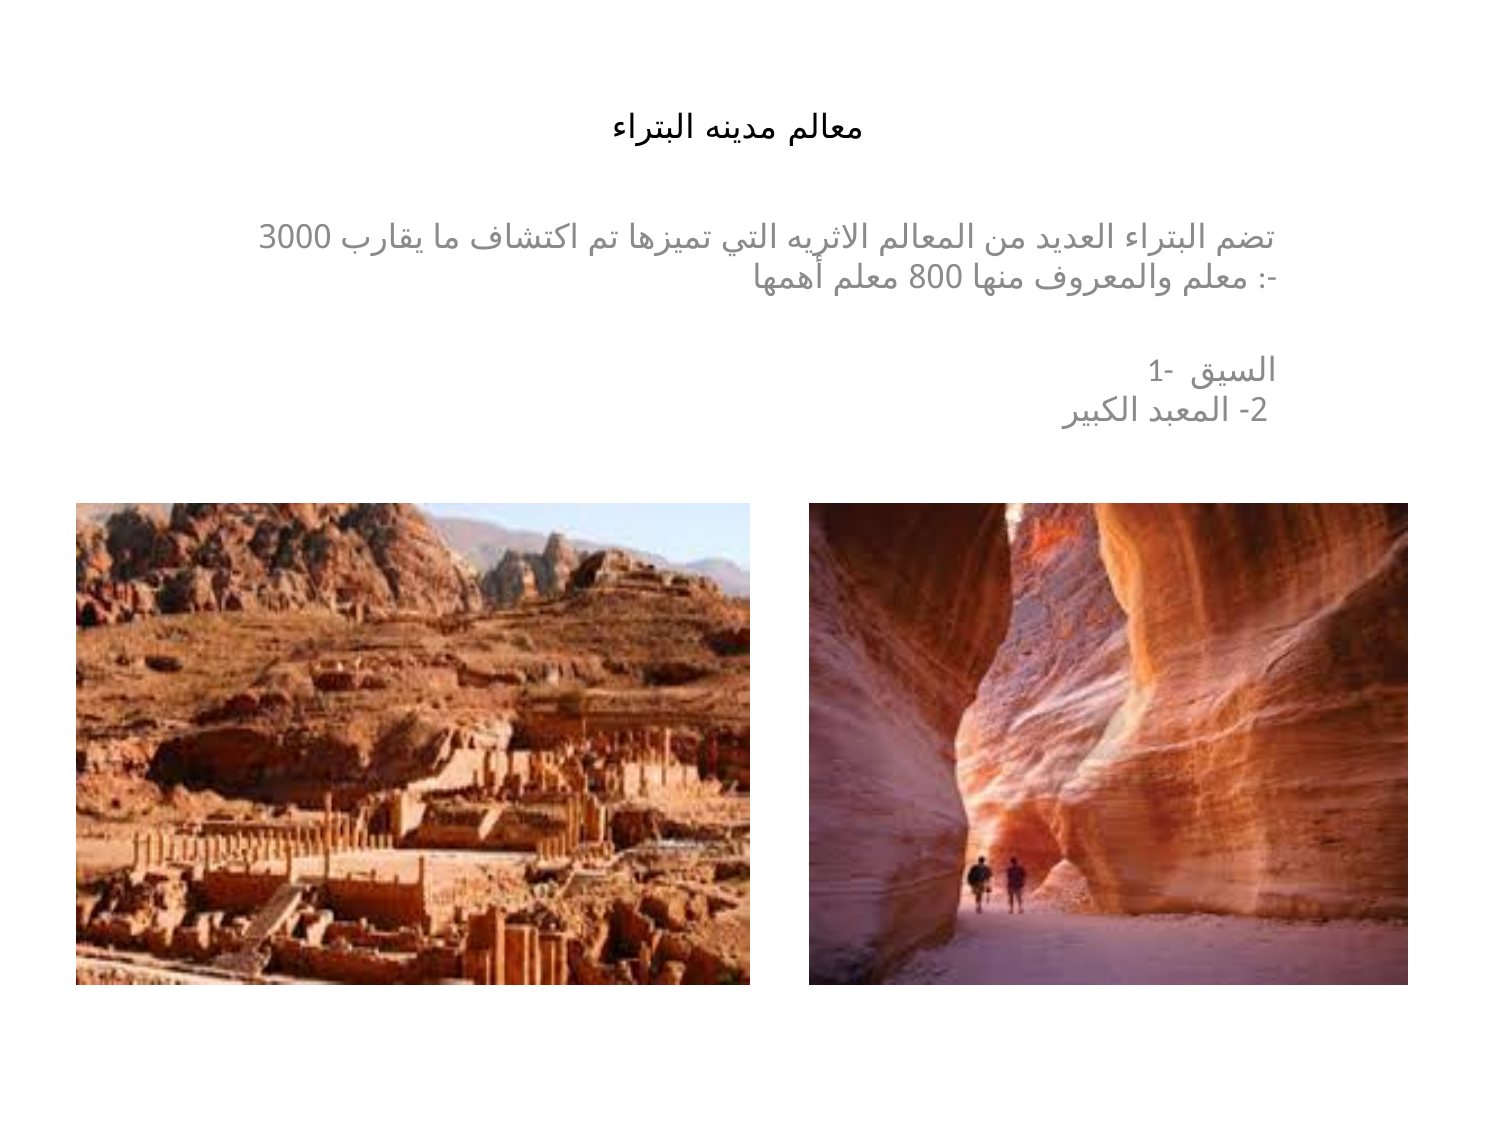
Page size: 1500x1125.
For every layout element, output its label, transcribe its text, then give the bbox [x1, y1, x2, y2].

picture [76, 503, 751, 986]
title معالم مدينه البتراء [100, 4, 1376, 246]
subtitle تضم البتراء العديد من المعالم الاثريه التي تميزها تم اكتشاف ما يقارب 3000 معلم والمعروف منها 800 معلم أهمها :- 1- السيق 2- المعبد الكبير [242, 208, 1293, 496]
picture [808, 503, 1408, 986]
